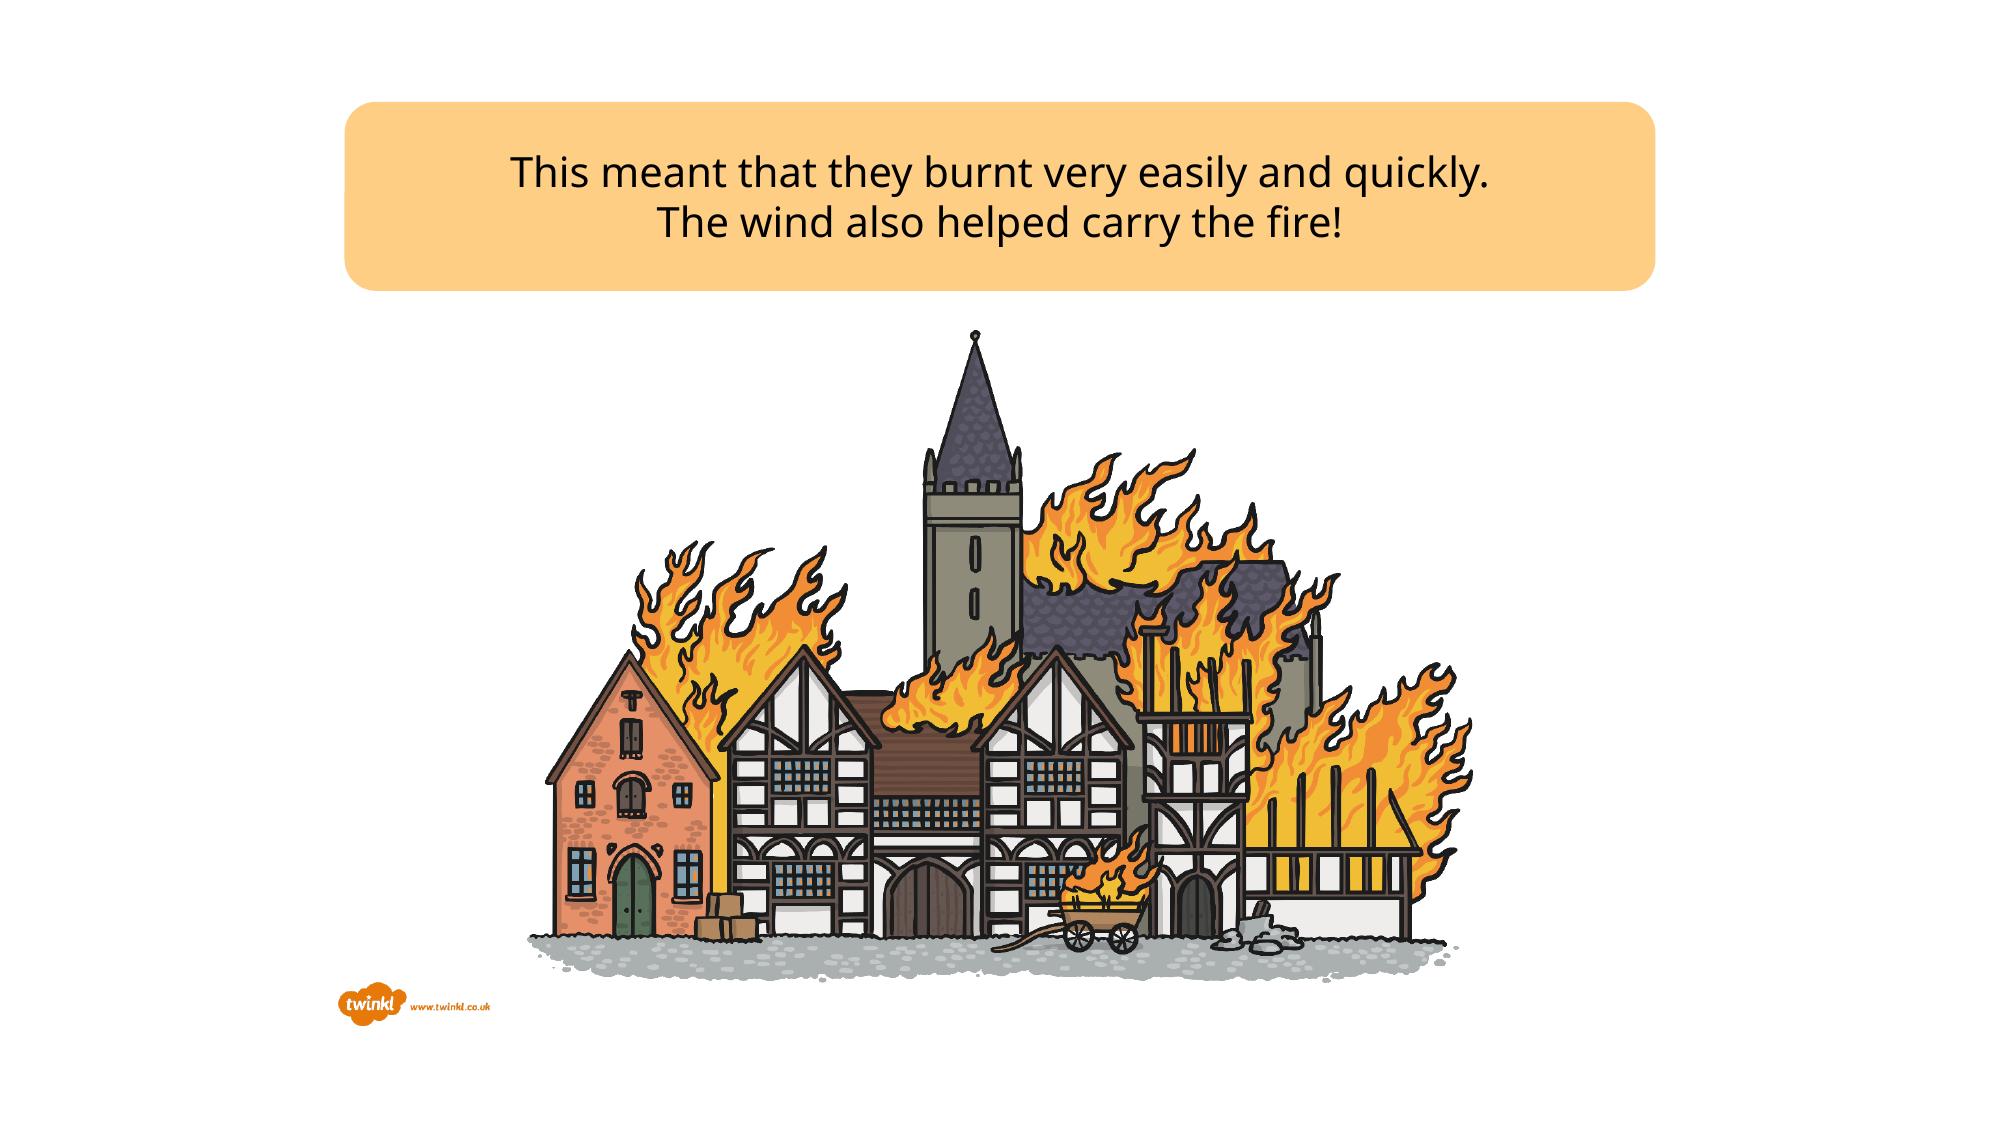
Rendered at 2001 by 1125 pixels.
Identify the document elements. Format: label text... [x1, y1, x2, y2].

text_box This meant that they burnt very easily and quickly. The wind also helped carry the fire! [379, 138, 1621, 253]
picture [338, 982, 490, 1026]
text_box [343, 100, 1657, 292]
picture [527, 330, 1473, 983]
